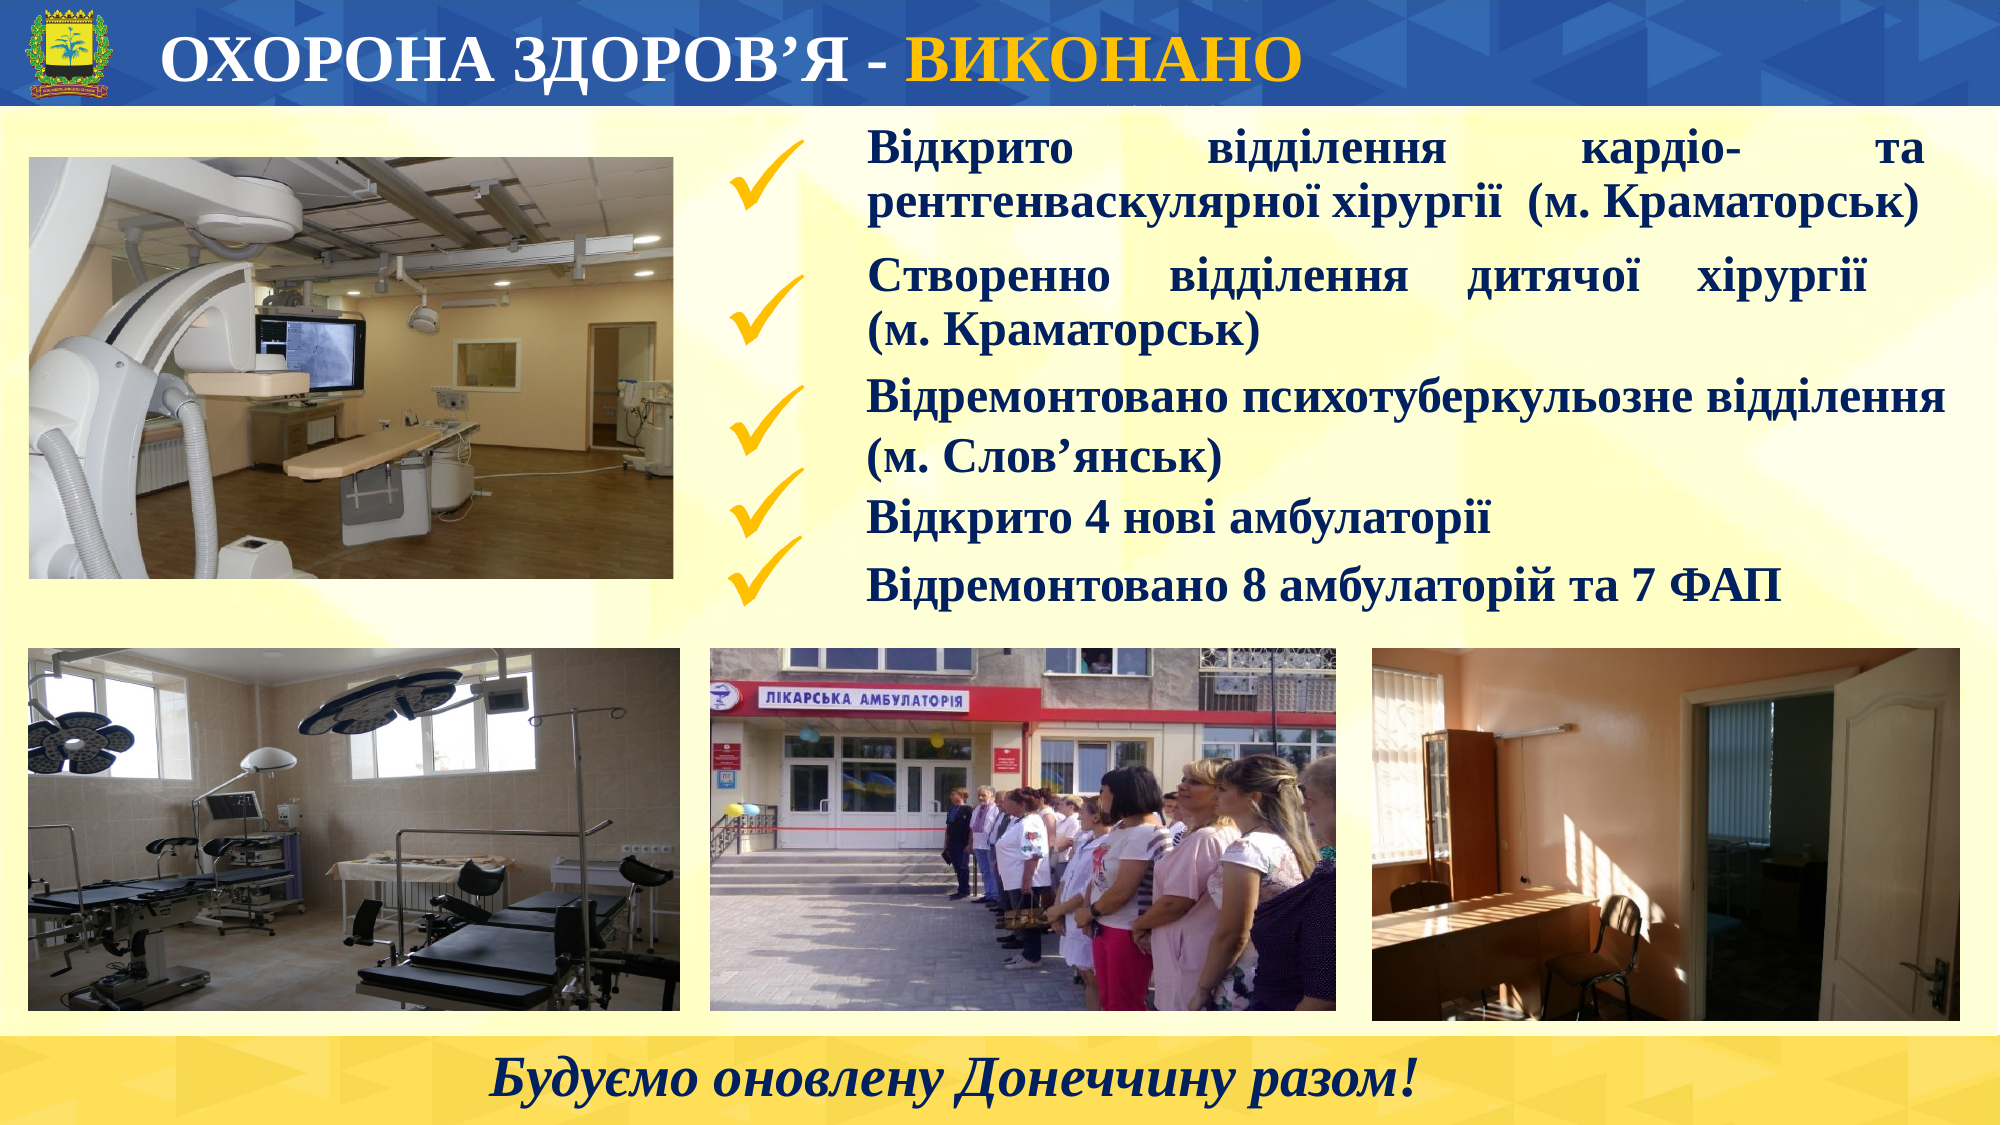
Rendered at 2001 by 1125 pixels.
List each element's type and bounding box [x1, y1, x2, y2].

picture [1372, 648, 1960, 1021]
picture [28, 648, 680, 1011]
picture [721, 270, 810, 353]
picture [25, 8, 113, 100]
picture [721, 135, 810, 218]
picture [0, 1036, 2000, 1125]
picture [719, 381, 810, 614]
text_box [0, 0, 2000, 1036]
picture [710, 648, 1336, 1011]
picture [28, 157, 674, 579]
